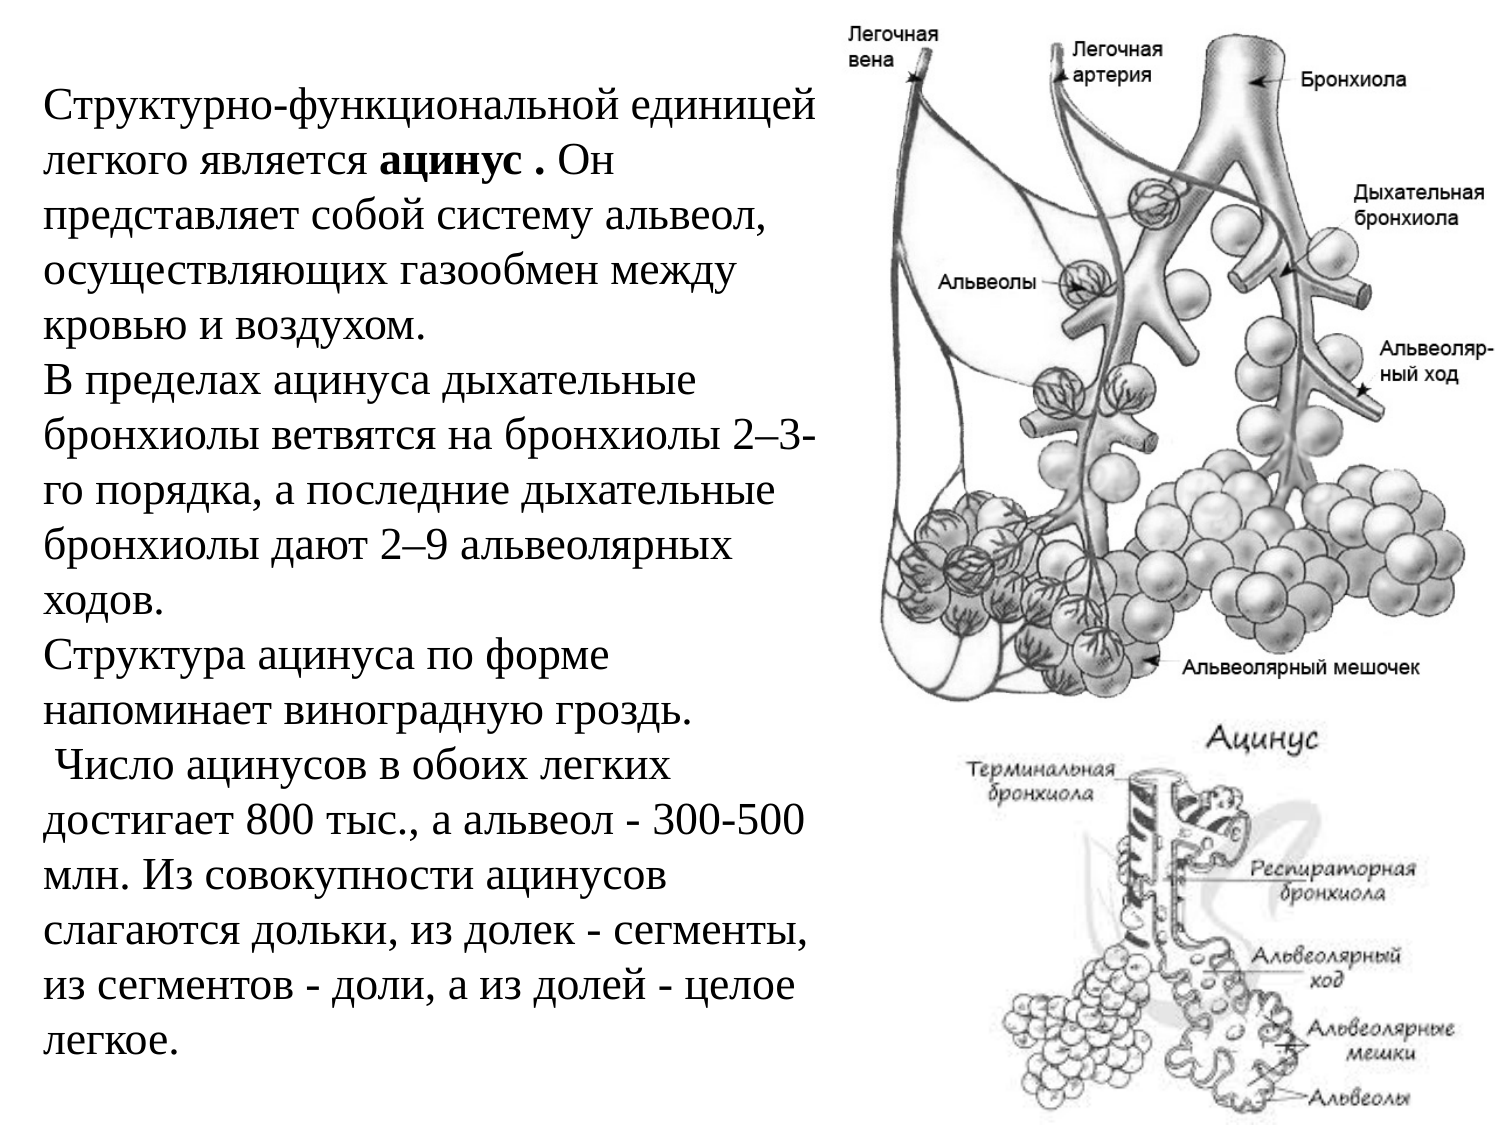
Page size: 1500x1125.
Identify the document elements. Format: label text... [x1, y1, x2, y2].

text_box Структурно-функциональной единицей легкого является ацинус . Он представляет собой систему альвеол, осуществляющих газообмен между кровью и воздухом. В пределах ацинуса дыхательные бронхиолы ветвятся на бронхиолы 2–3-го порядка, а последние дыхательные бронхиолы дают 2–9 альвеолярных ходов. Структура ацинуса по форме напоминает виноградную гроздь. Число ацинусов в обоих легких достигает 800 тыс., а альвеол - 300-500 млн. Из совокупности ацинусов слагаются дольки, из долек - сегменты, из сегментов - доли, а из долей - целое легкое. [28, 66, 833, 1071]
picture [804, 18, 1500, 1125]
